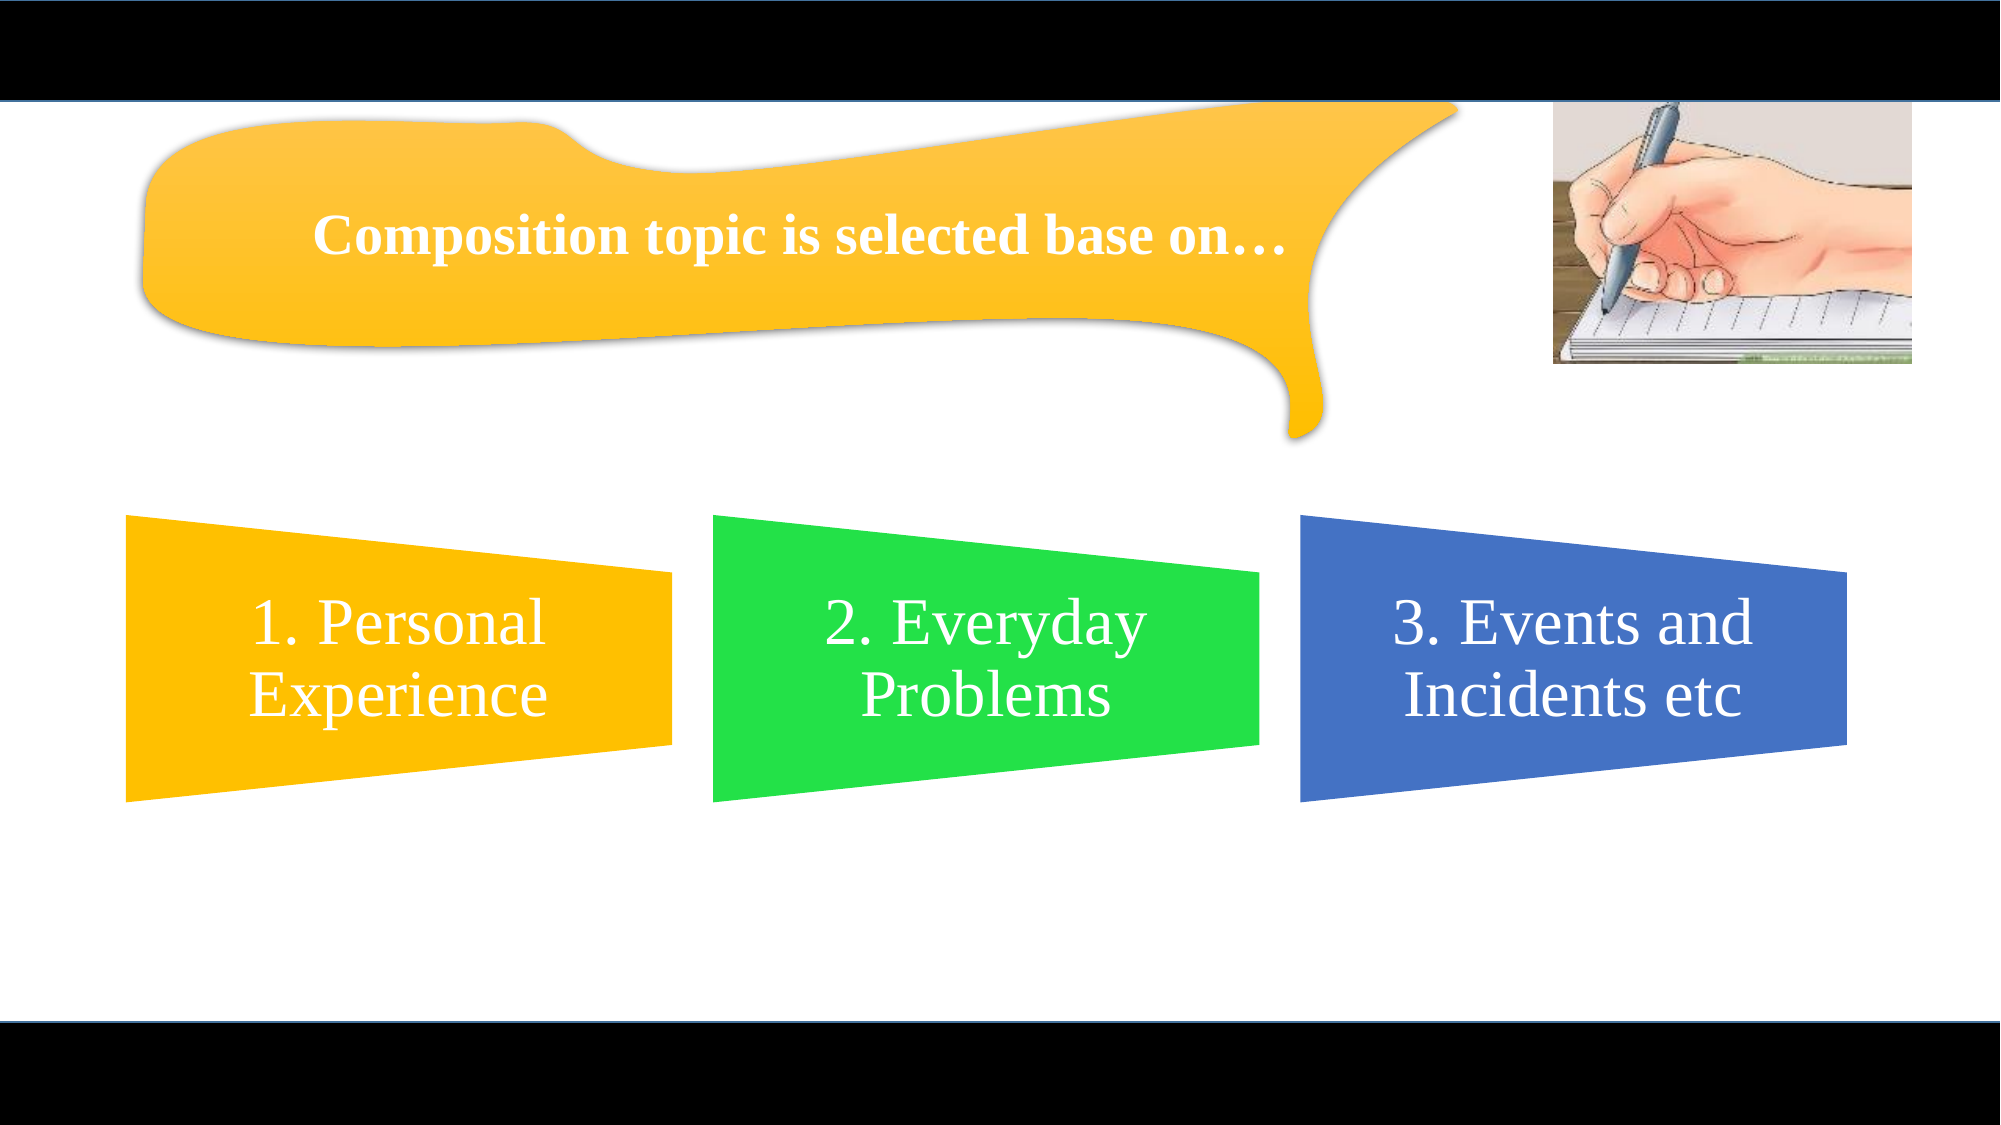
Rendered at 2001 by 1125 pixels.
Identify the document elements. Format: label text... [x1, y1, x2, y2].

text_box [0, 1021, 2000, 1125]
picture [1552, 94, 1912, 364]
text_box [125, 514, 1848, 803]
text_box [0, 0, 2000, 102]
text_box Composition topic is selected base on… [143, 102, 1459, 438]
